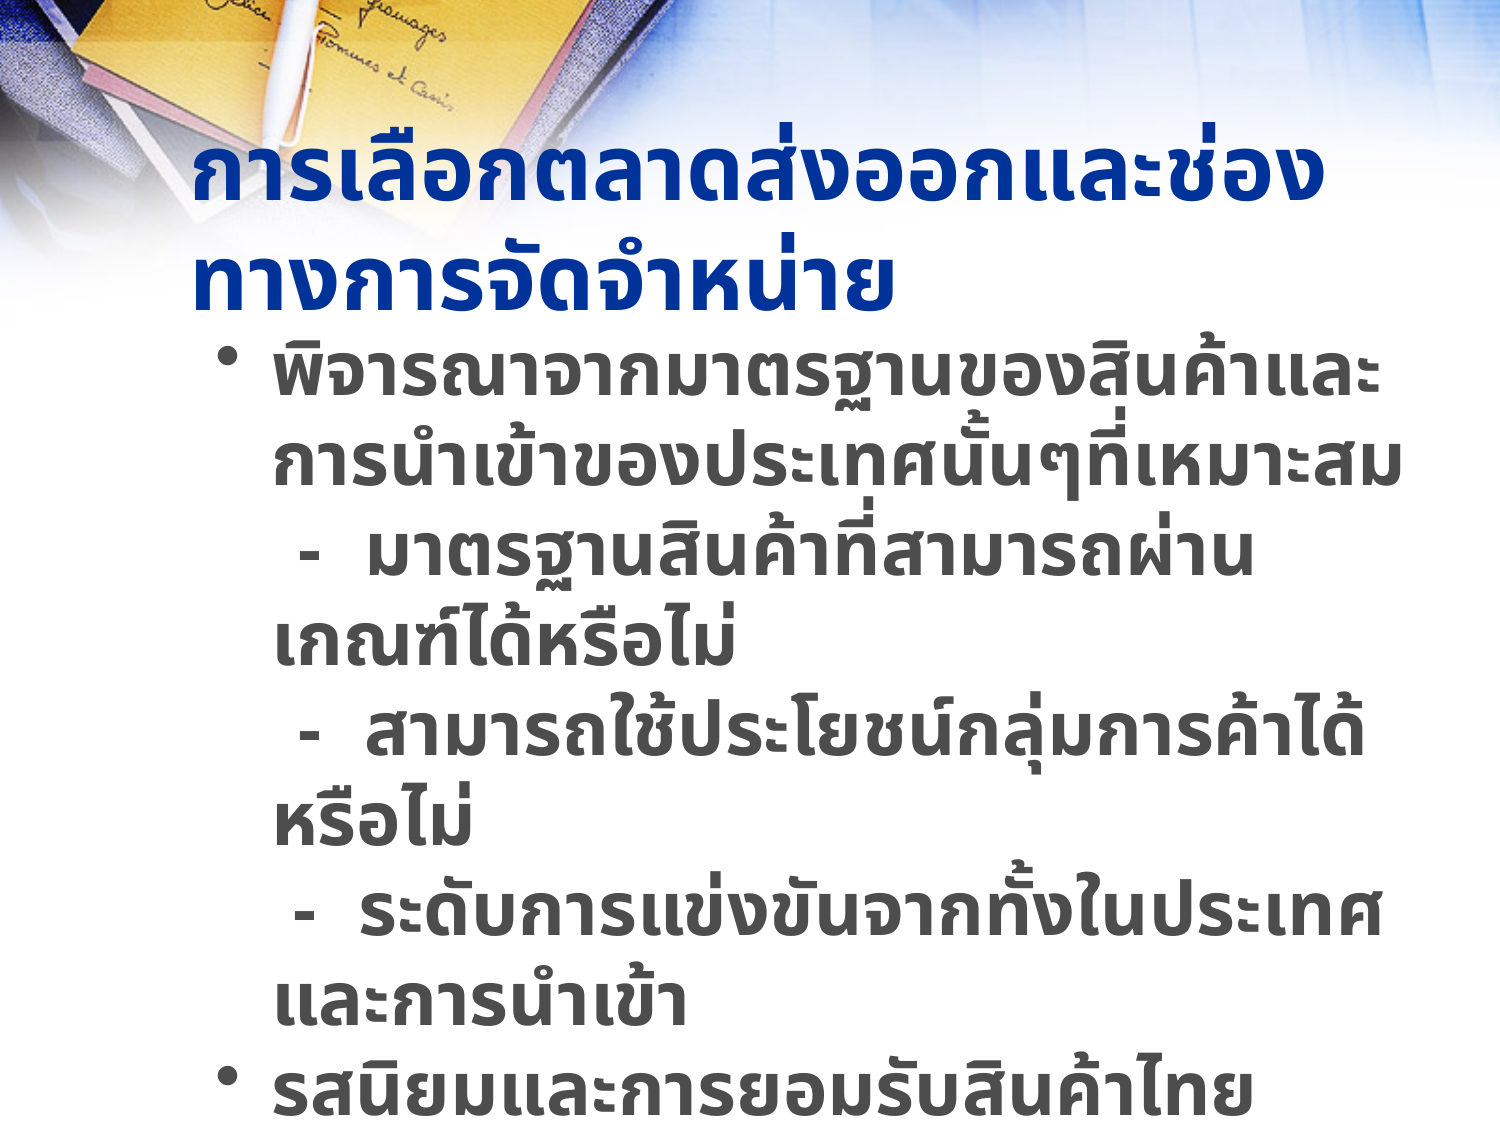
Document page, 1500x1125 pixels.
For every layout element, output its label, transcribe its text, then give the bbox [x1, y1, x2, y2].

list พิจารณาจากมาตรฐานของสินค้าและการนำเข้าของประเทศนั้นๆที่เหมาะสม - มาตรฐานสินค้าที่สามารถผ่านเกณฑ์ได้หรือไม่ - สามารถใช้ประโยชน์กลุ่มการค้าได้หรือไม่ - ระดับการแข่งขันจากทั้งในประเทศและการนำเข้า รสนิยมและการยอมรับสินค้าไทย การสนับสนุนจากภาครัฐบาล [200, 312, 1454, 1012]
picture [0, 0, 1500, 1125]
title การเลือกตลาดส่งออกและช่องทางการจัดจำหน่าย [174, 125, 1438, 313]
